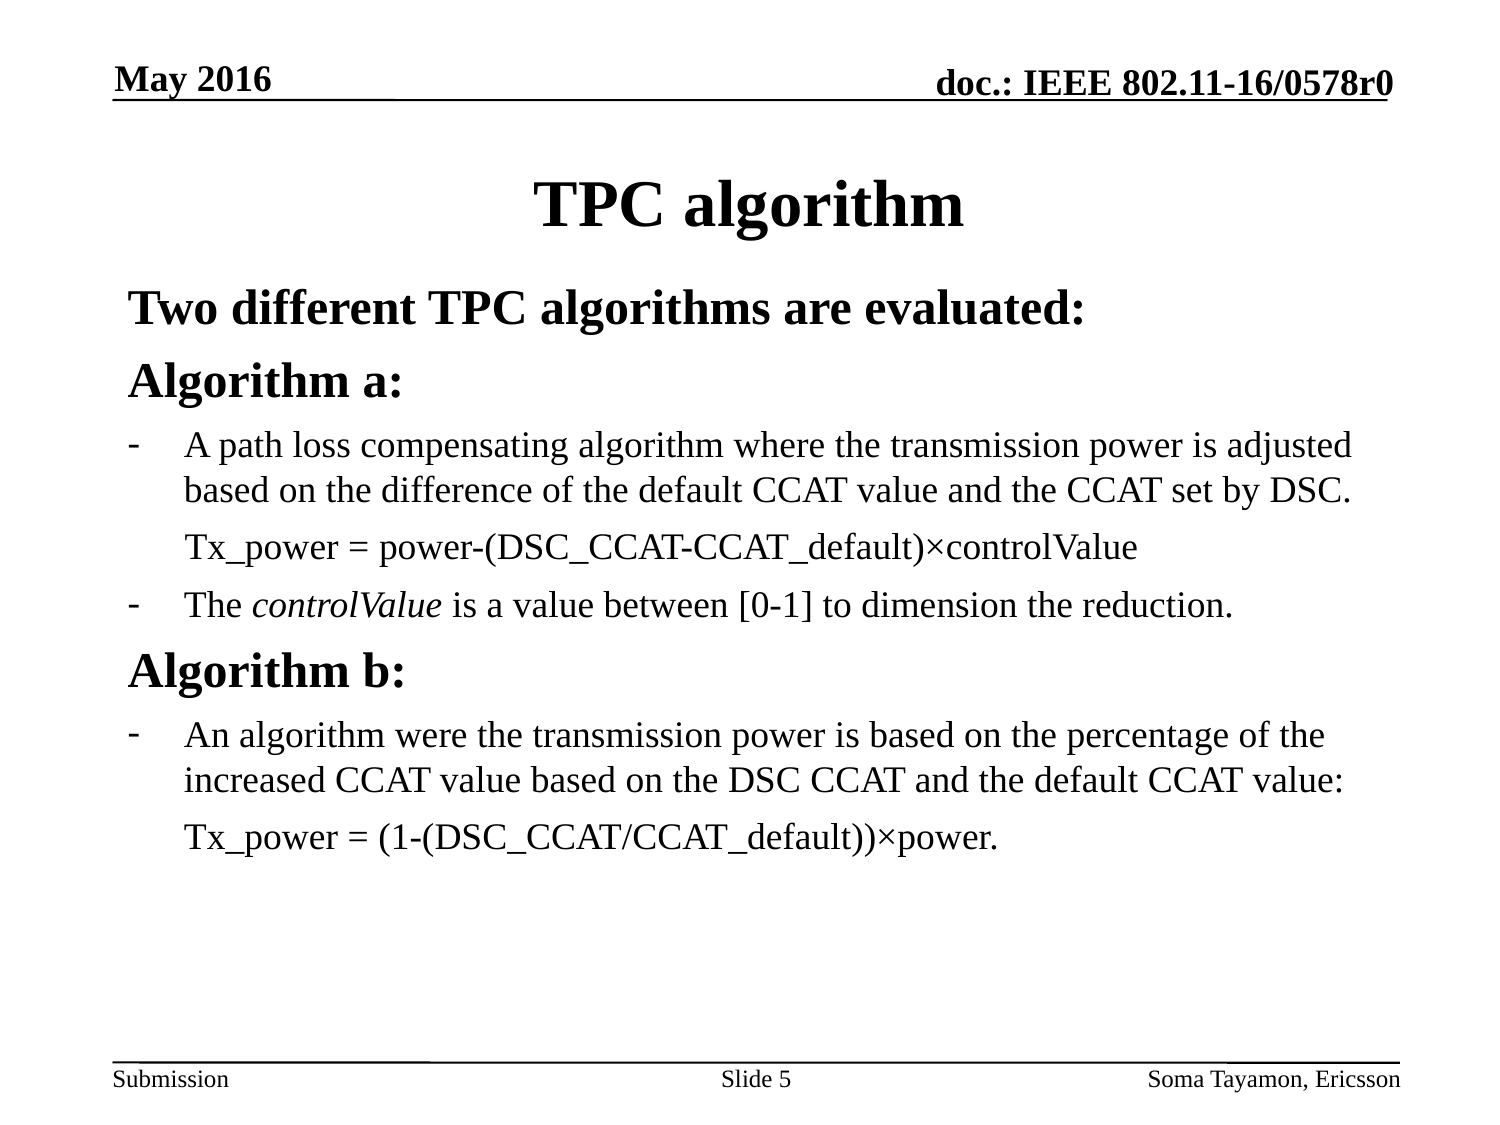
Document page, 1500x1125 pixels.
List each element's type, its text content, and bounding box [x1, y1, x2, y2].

title TPC algorithm [112, 112, 1388, 266]
slide_number Slide 5 [712, 1061, 800, 1123]
footer Soma Tayamon, Ericsson [878, 1061, 1402, 1093]
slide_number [114, 54, 423, 100]
list Two different TPC algorithms are evaluated: Algorithm a: A path loss compensating algorithm where the transmission power is adjusted based on the difference of the default CCAT value and the CCAT set by DSC. Tx_power = power-(DSC_CCAT-CCAT_default)×controlValue The controlValue is a value between [0-1] to dimension the reduction. Algorithm b: An algorithm were the transmission power is based on the percentage of the increased CCAT value based on the DSC CCAT and the default CCAT value: Tx_power = (1-(DSC_CCAT/CCAT_default))×power. [112, 266, 1388, 1000]
